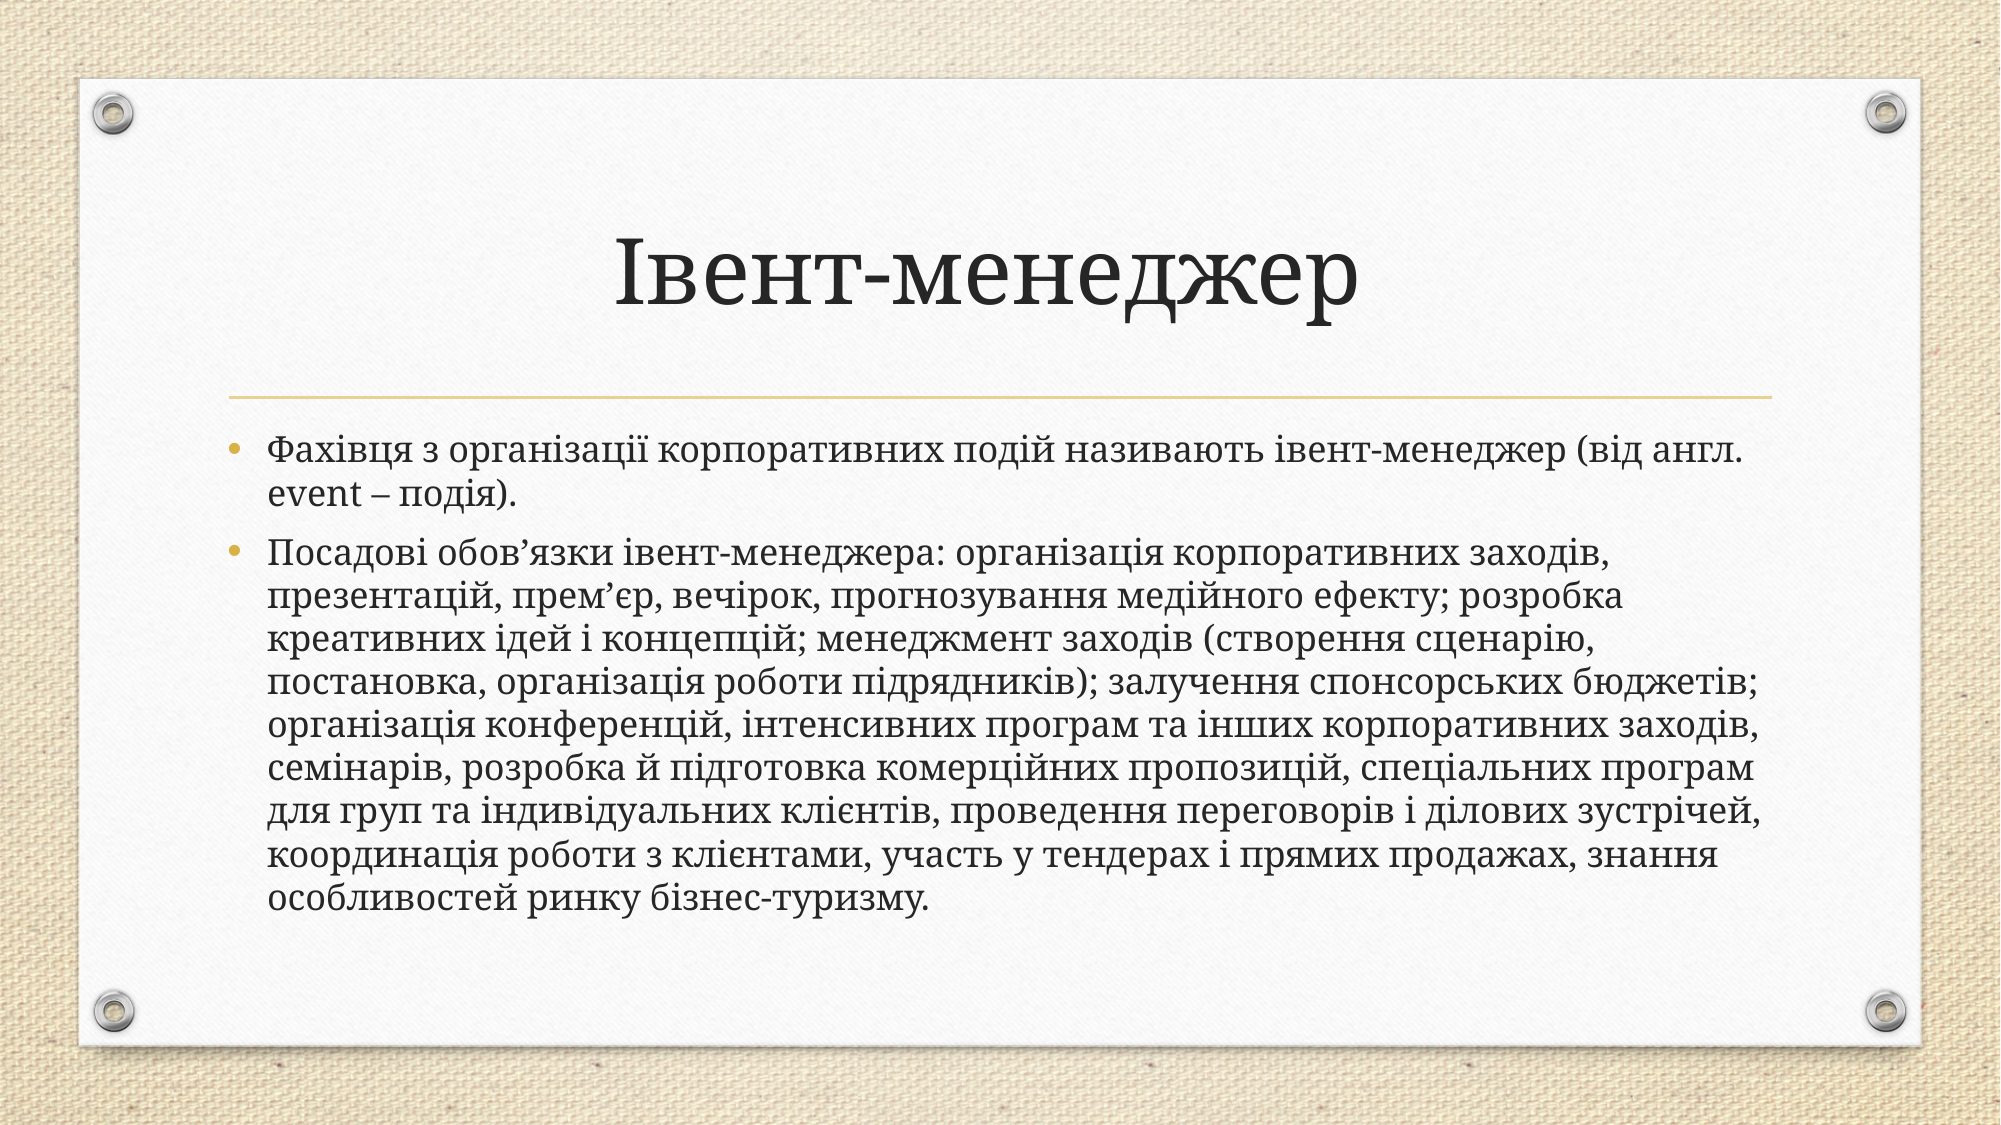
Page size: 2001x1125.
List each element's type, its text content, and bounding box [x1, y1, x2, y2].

list Фахівця з організації корпоративних подій називають івент-менеджер (від англ. еvent – подія). Посадові обов’язки івент-менеджера: організація корпоративних заходів, презентацій, прем’єр, вечірок, прогнозування медійного ефекту; розробка креативних ідей і концепцій; менеджмент заходів (створення сценарію, постановка, організація роботи підрядників); залучення спонсорських бюджетів; організація конференцій, інтенсивних програм та інших корпоративних заходів, семінарів, розробка й підготовка комерційних пропозицій, спеціальних програм для груп та індивідуальних клієнтів, проведення переговорів і ділових зустрічей, координація роботи з клієнтами, участь у тендерах і прямих продажах, знання особливостей ринку бізнес-туризму. [212, 419, 1788, 964]
picture [0, 0, 2001, 1125]
title Івент-менеджер [212, 161, 1788, 375]
